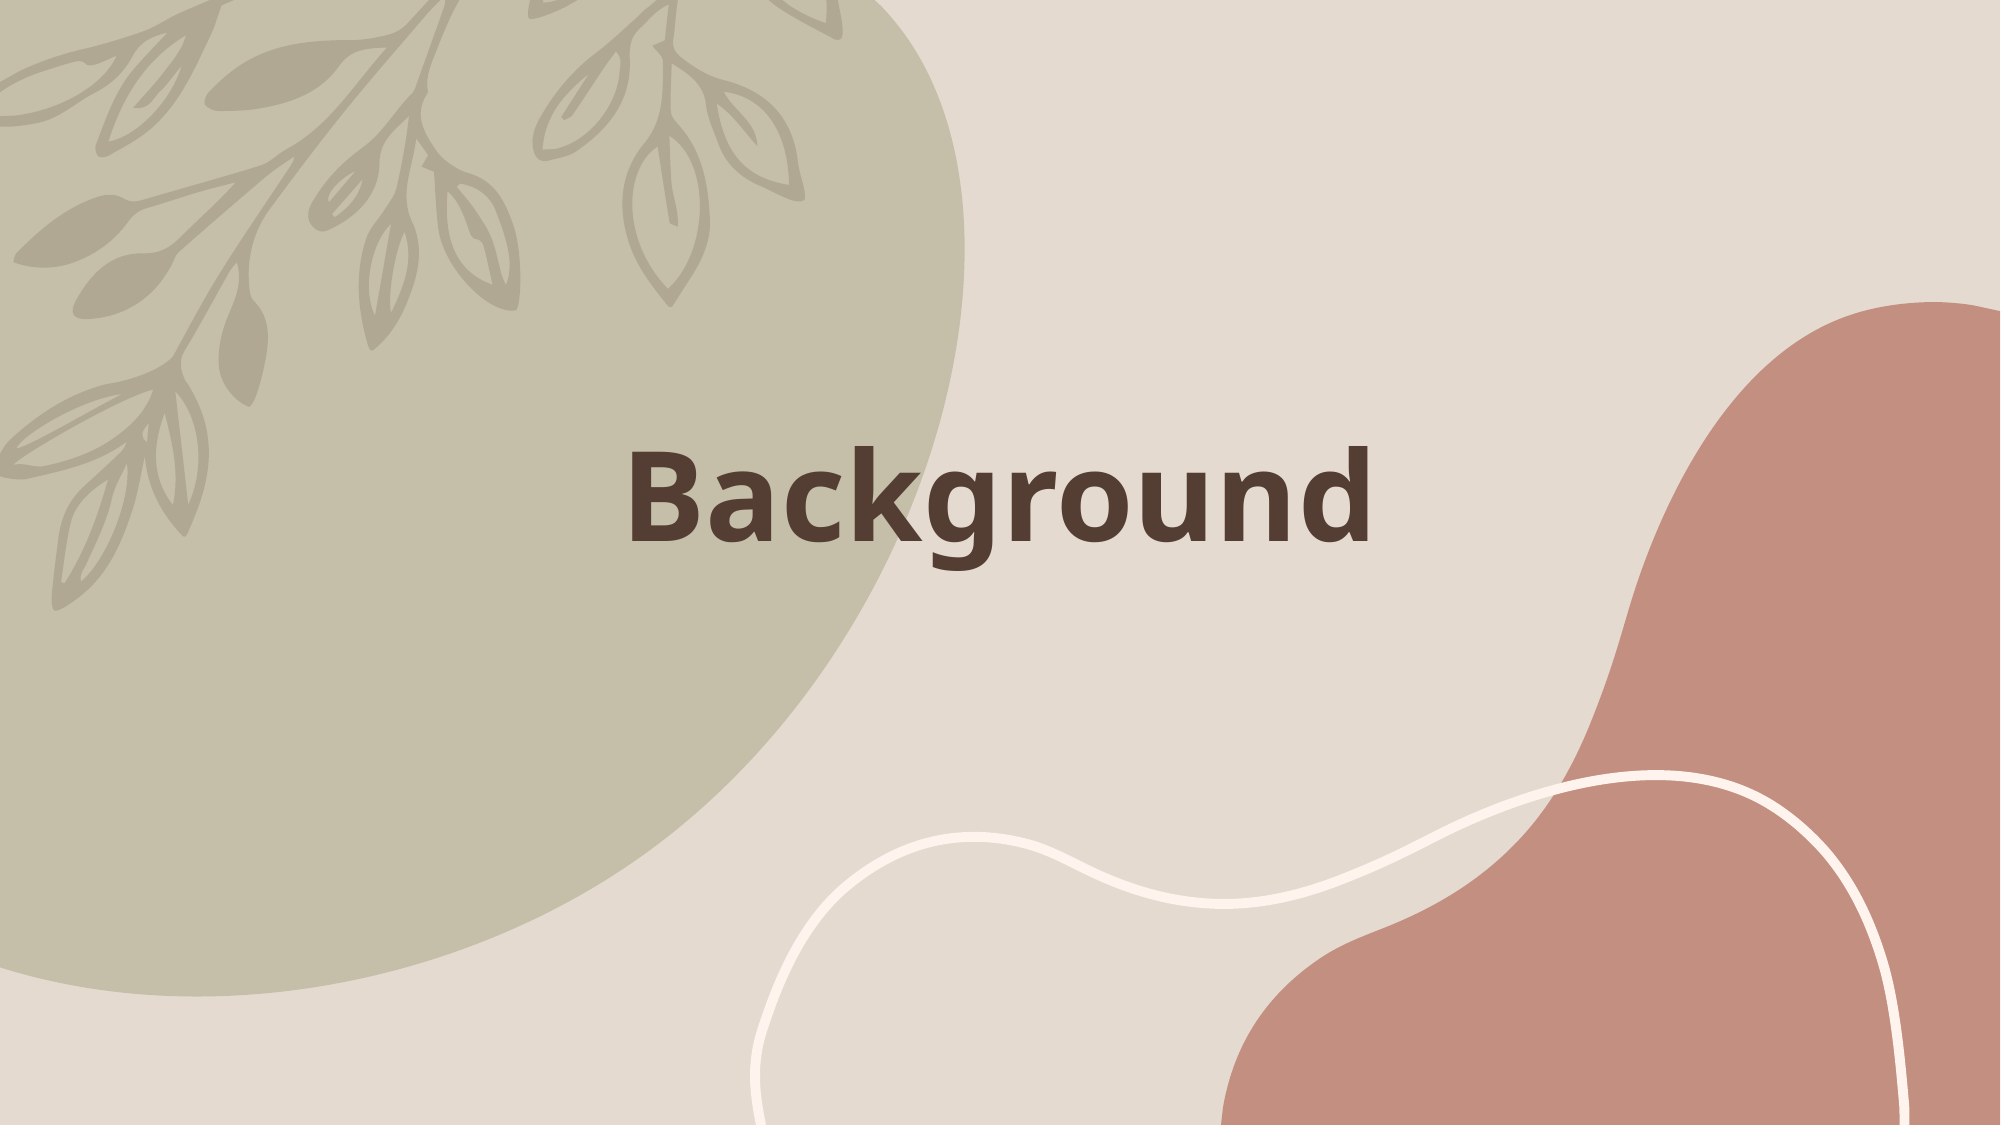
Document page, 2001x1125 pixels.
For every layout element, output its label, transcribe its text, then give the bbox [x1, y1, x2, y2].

title Background [249, 184, 1750, 576]
